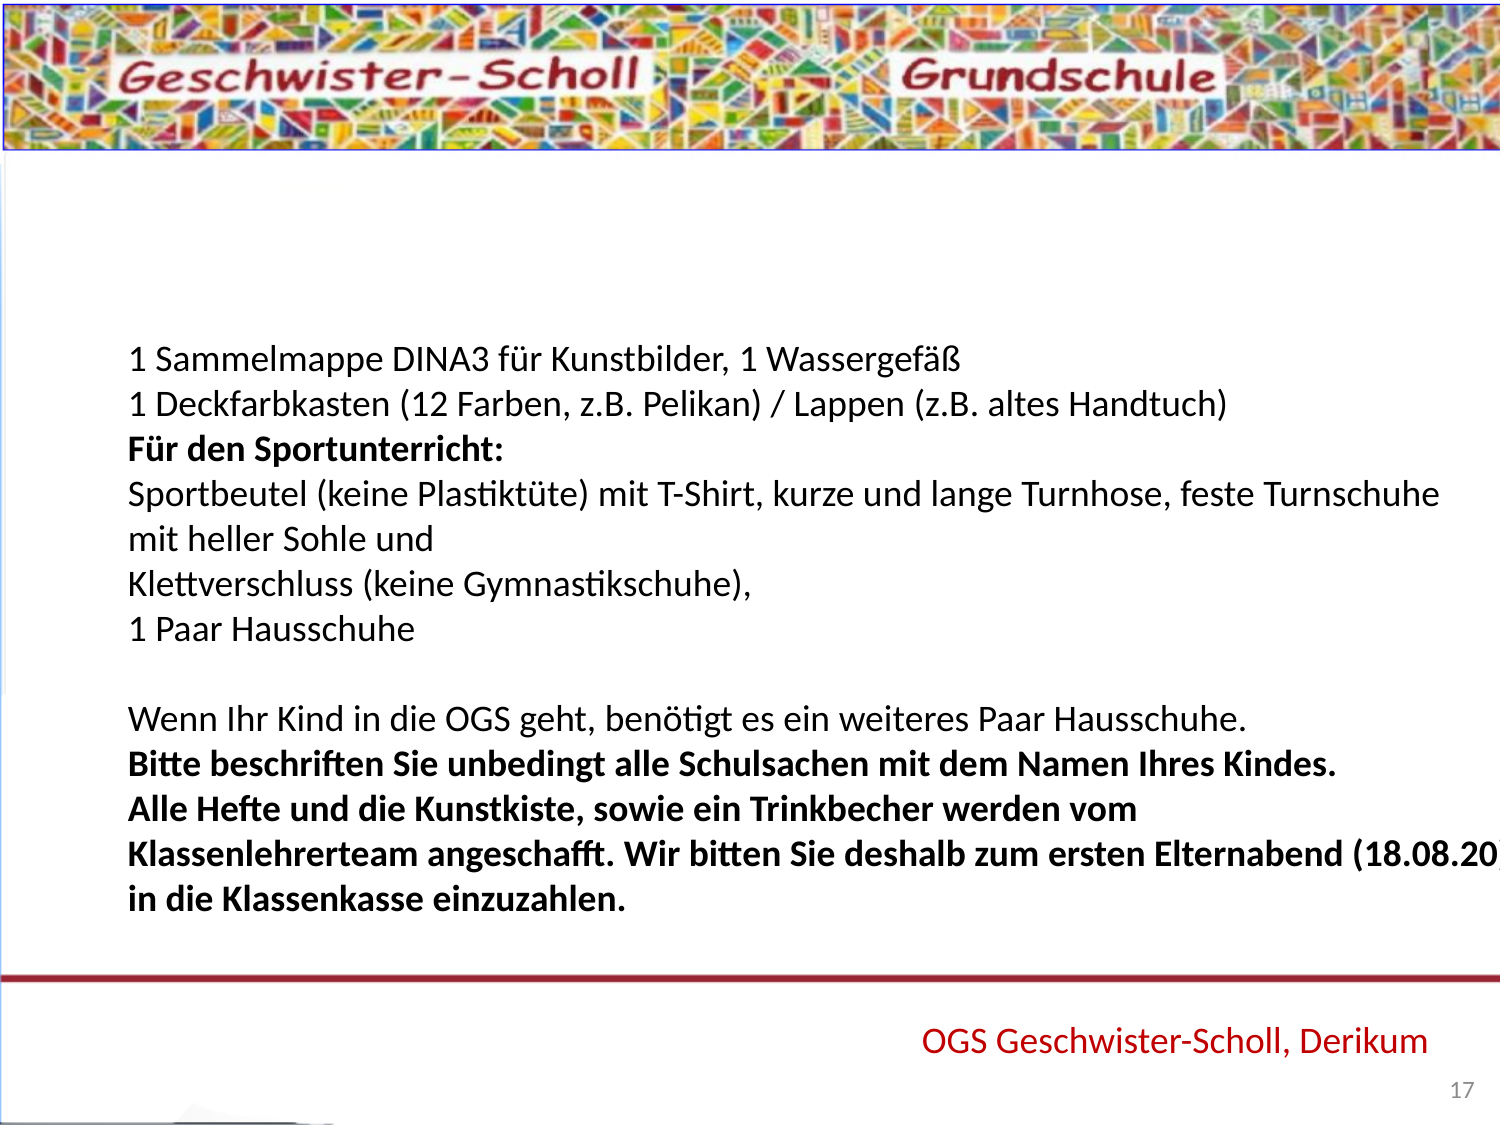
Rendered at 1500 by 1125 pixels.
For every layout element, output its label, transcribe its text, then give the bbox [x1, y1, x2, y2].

text_box OGS Geschwister-Scholl, Derikum [907, 1009, 1445, 1114]
picture [0, 0, 1500, 1125]
slide_number 17 [1139, 1058, 1490, 1119]
text_box 1 Sammelmappe DINA3 für Kunstbilder, 1 Wassergefäß 1 Deckfarbkasten (12 Farben, z.B. Pelikan) / Lappen (z.B. altes Handtuch) Für den Sportunterricht: Sportbeutel (keine Plastiktüte) mit T-Shirt, kurze und lange Turnhose, feste Turnschuhe mit heller Sohle und Klettverschluss (keine Gymnastikschuhe), 1 Paar Hausschuhe Wenn Ihr Kind in die OGS geht, benötigt es ein weiteres Paar Hausschuhe. Bitte beschriften Sie unbedingt alle Schulsachen mit dem Namen Ihres Kindes. Alle Hefte und die Kunstkiste, sowie ein Trinkbecher werden vom Klassenlehrerteam angeschafft. Wir bitten Sie deshalb zum ersten Elternabend (18.08.20) in die Klassenkasse einzuzahlen. [113, 326, 1500, 926]
